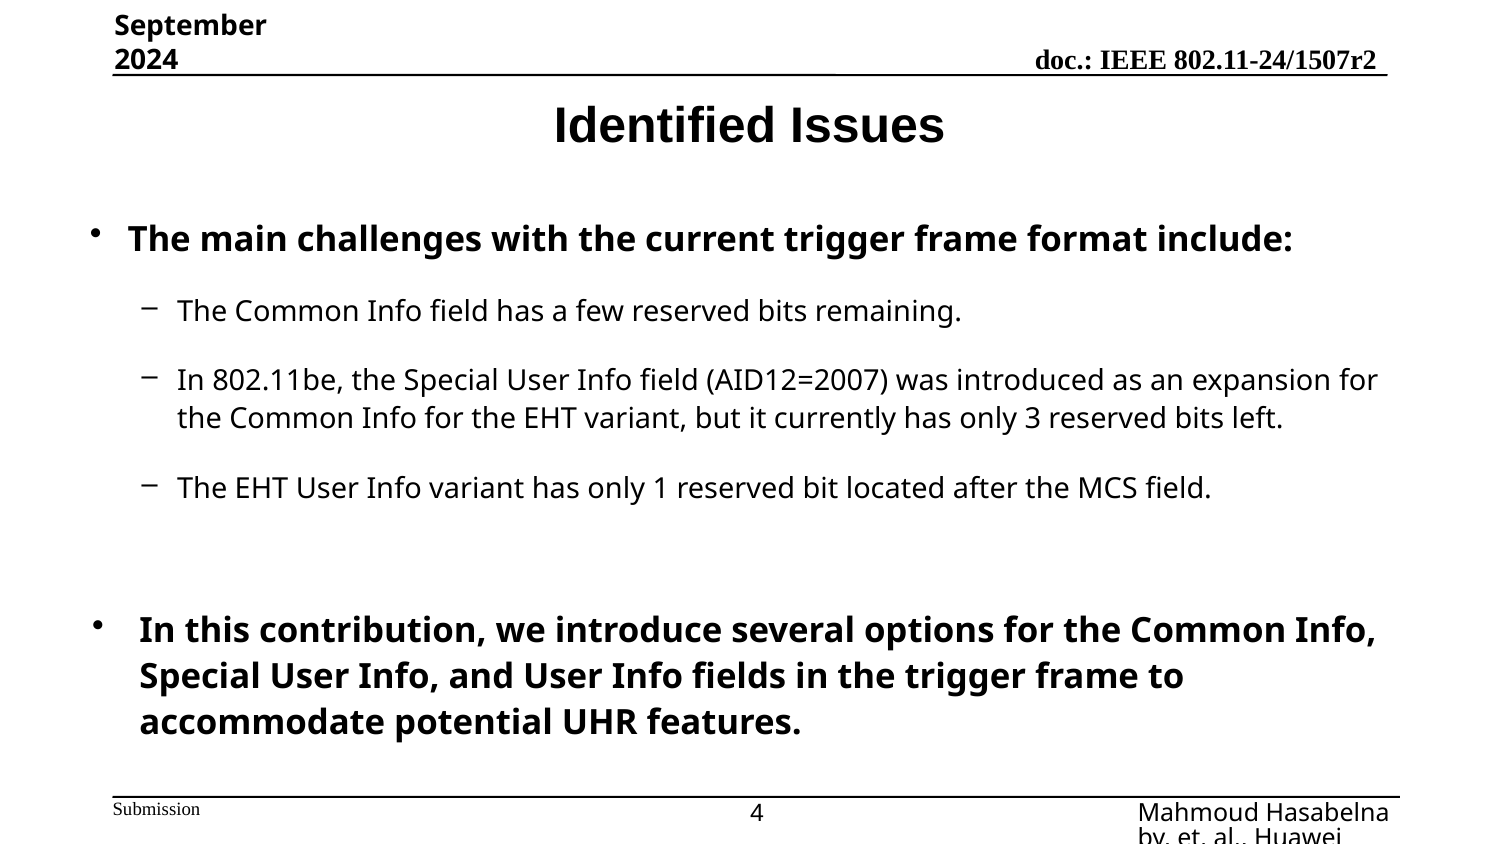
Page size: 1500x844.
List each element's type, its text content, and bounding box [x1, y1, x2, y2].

list The main challenges with the current trigger frame format include: The Common Info field has a few reserved bits remaining. In 802.11be, the Special User Info field (AID12=2007) was introduced as an expansion for the Common Info for the EHT variant, but it currently has only 3 reserved bits left. The EHT User Info variant has only 1 reserved bit located after the MCS field. In this contribution, we introduce several options for the Common Info, Special User Info, and User Info fields in the trigger frame to accommodate potential UHR features. [74, 204, 1435, 760]
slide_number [114, 40, 274, 76]
title Identified Issues [75, 77, 1425, 168]
footer Mahmoud Hasabelnaby, et. al., Huawei [1137, 796, 1402, 828]
slide_number 4 [749, 796, 763, 828]
